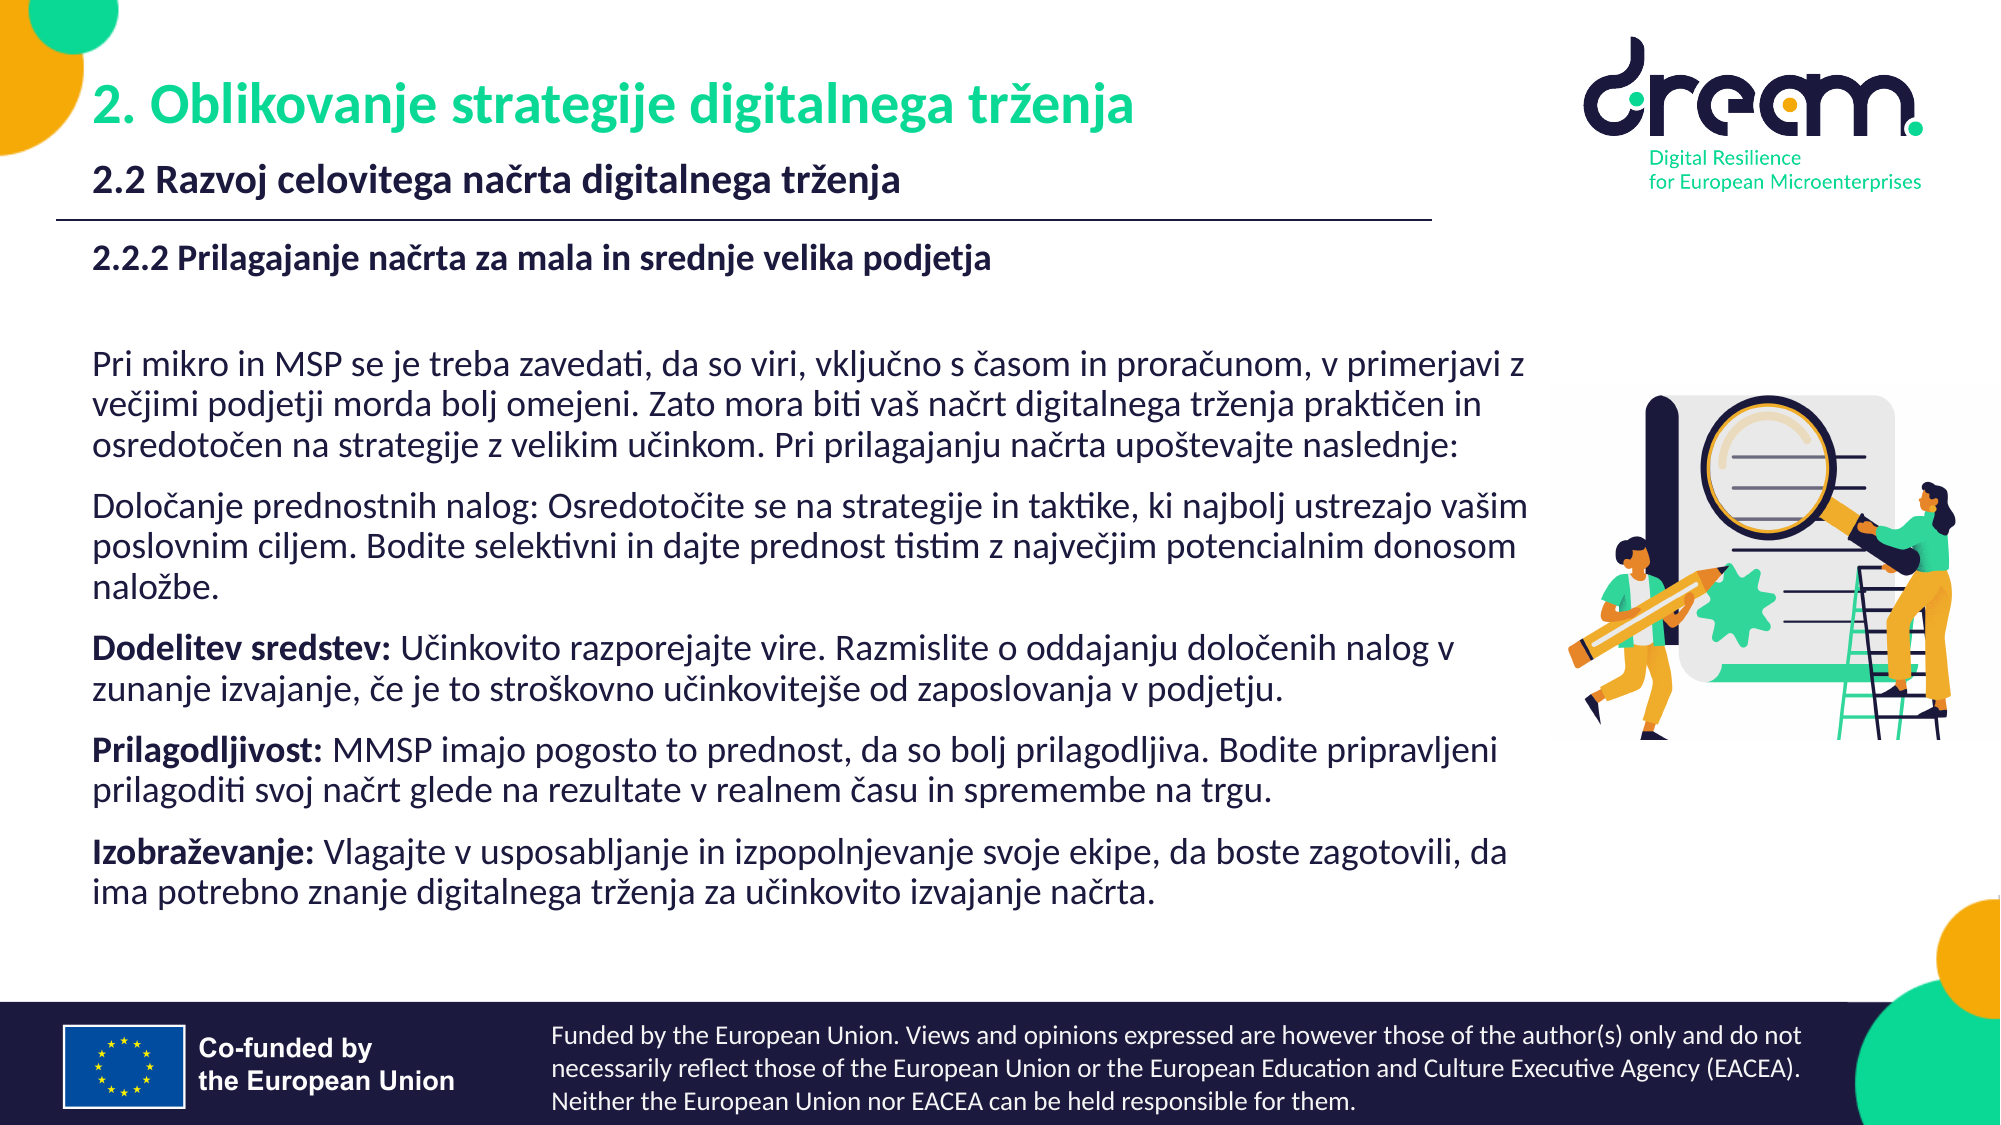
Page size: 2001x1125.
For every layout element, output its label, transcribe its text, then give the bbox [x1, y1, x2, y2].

picture [1583, 28, 1923, 200]
picture [56, 1022, 480, 1112]
picture [1550, 385, 2000, 740]
picture [1847, 895, 2000, 1125]
list 2.2.2 Prilagajanje načrta za mala in srednje velika podjetja Pri mikro in MSP se je treba zavedati, da so viri, vključno s časom in proračunom, v primerjavi z večjimi podjetji morda bolj omejeni. Zato mora biti vaš načrt digitalnega trženja praktičen in osredotočen na strategije z velikim učinkom. Pri prilagajanju načrta upoštevajte naslednje: Določanje prednostnih nalog: Osredotočite se na strategije in taktike, ki najbolj ustrezajo vašim poslovnim ciljem. Bodite selektivni in dajte prednost tistim z največjim potencialnim donosom naložbe. Dodelitev sredstev: Učinkovito razporejajte vire. Razmislite o oddajanju določenih nalog v zunanje izvajanje, če je to stroškovno učinkovitejše od zaposlovanja v podjetju. Prilagodljivost: MMSP imajo pogosto to prednost, da so bolj prilagodljiva. Bodite pripravljeni prilagoditi svoj načrt glede na rezultate v realnem času in spremembe na trgu. Izobraževanje: Vlagajte v usposabljanje in izpopolnjevanje svoje ekipe, da boste zagotovili, da ima potrebno znanje digitalnega trženja za učinkovito izvajanje načrta. [77, 230, 1582, 919]
picture [0, 0, 155, 175]
list 2. Oblikovanje strategije digitalnega trženja 2.2 Razvoj celovitega načrta digitalnega trženja [77, 74, 1502, 210]
